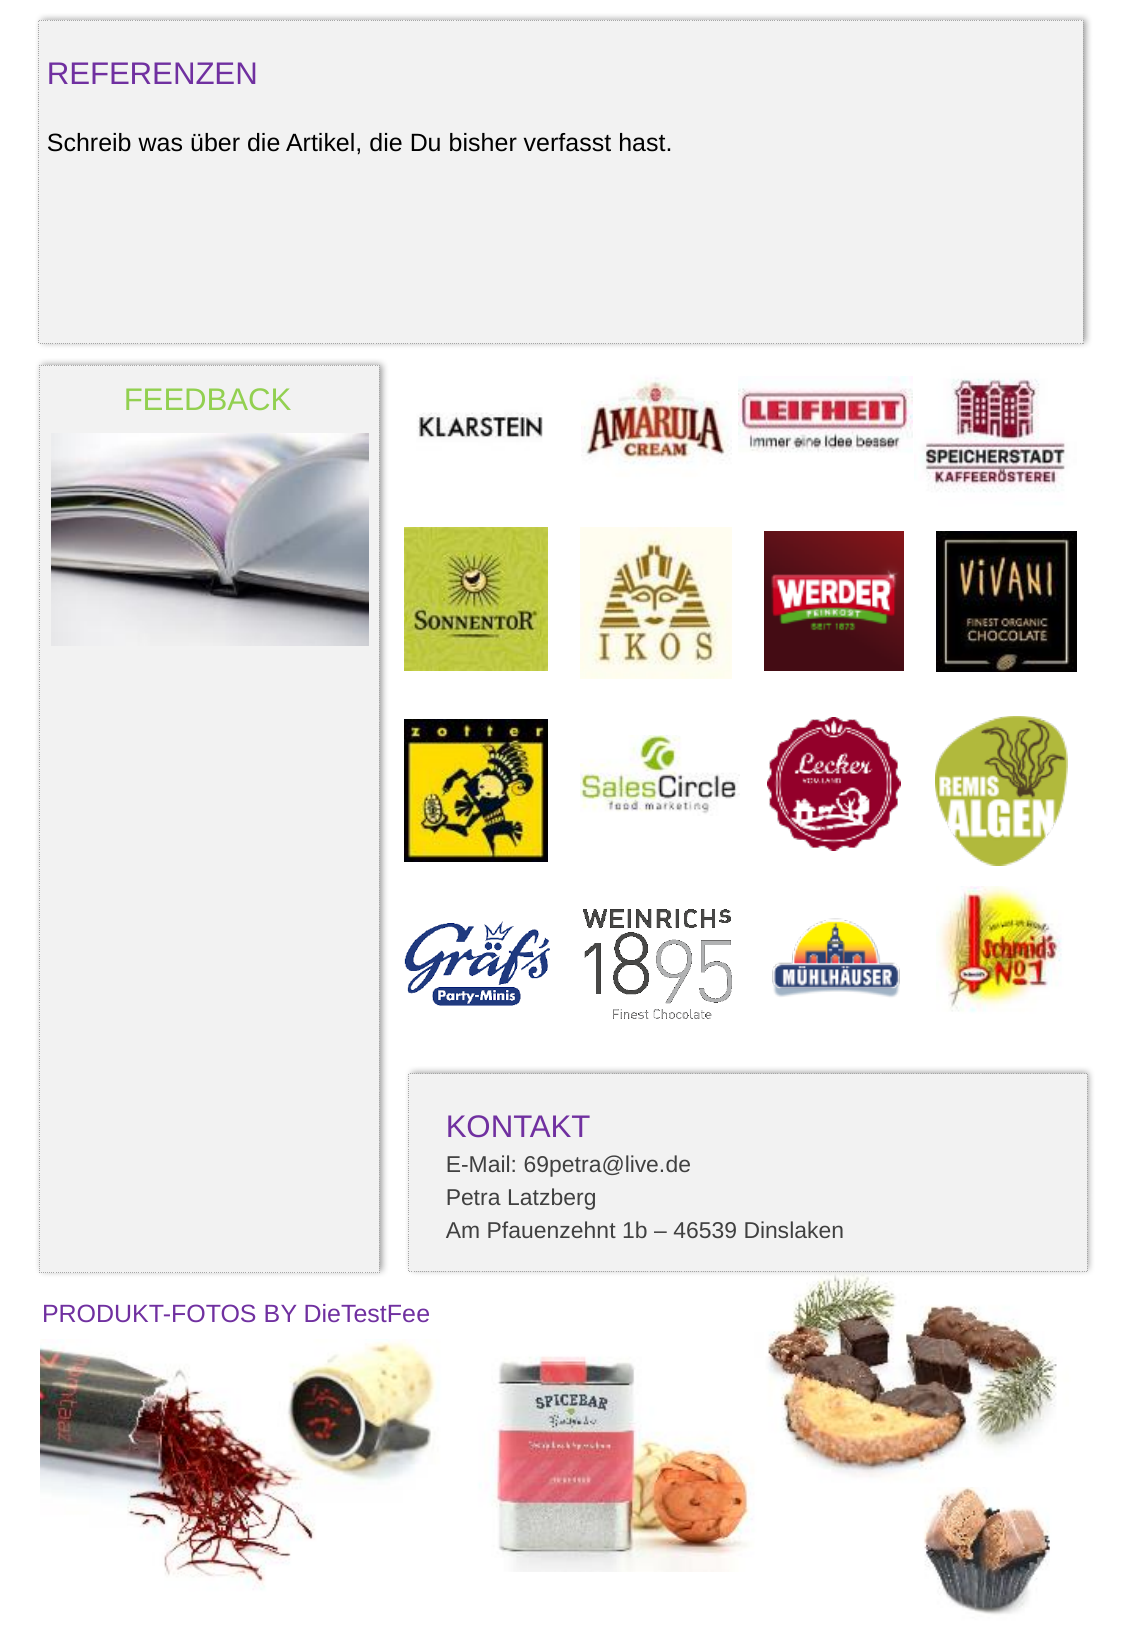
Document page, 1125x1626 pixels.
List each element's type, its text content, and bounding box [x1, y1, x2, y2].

text_box FEEDBACK [50, 364, 365, 425]
text_box REFERENZEN Schreib was über die Artikel, die Du bisher verfasst hast. [32, 38, 1060, 165]
picture [579, 734, 740, 816]
picture [40, 1206, 1125, 1625]
picture [403, 349, 559, 504]
text_box PRODUKT-FOTOS BY DieTestFee [27, 1290, 446, 1336]
picture [403, 526, 548, 671]
picture [403, 718, 548, 863]
picture [763, 530, 904, 671]
picture [934, 716, 1069, 867]
text_box KONTAKT E-Mail: 69petra@live.de Petra Latzberg Am Pfauenzehnt 1b – 46539 Dinslaken [431, 1091, 863, 1251]
text_box [38, 19, 1084, 345]
picture [583, 909, 732, 1019]
picture [737, 354, 1078, 518]
picture [935, 530, 1078, 672]
picture [935, 886, 1065, 1016]
picture [771, 915, 904, 1003]
picture [403, 919, 552, 1008]
picture [50, 433, 370, 647]
picture [766, 716, 901, 851]
picture [580, 350, 732, 502]
text_box [407, 1073, 1088, 1272]
picture [579, 526, 732, 679]
text_box [38, 364, 380, 1274]
